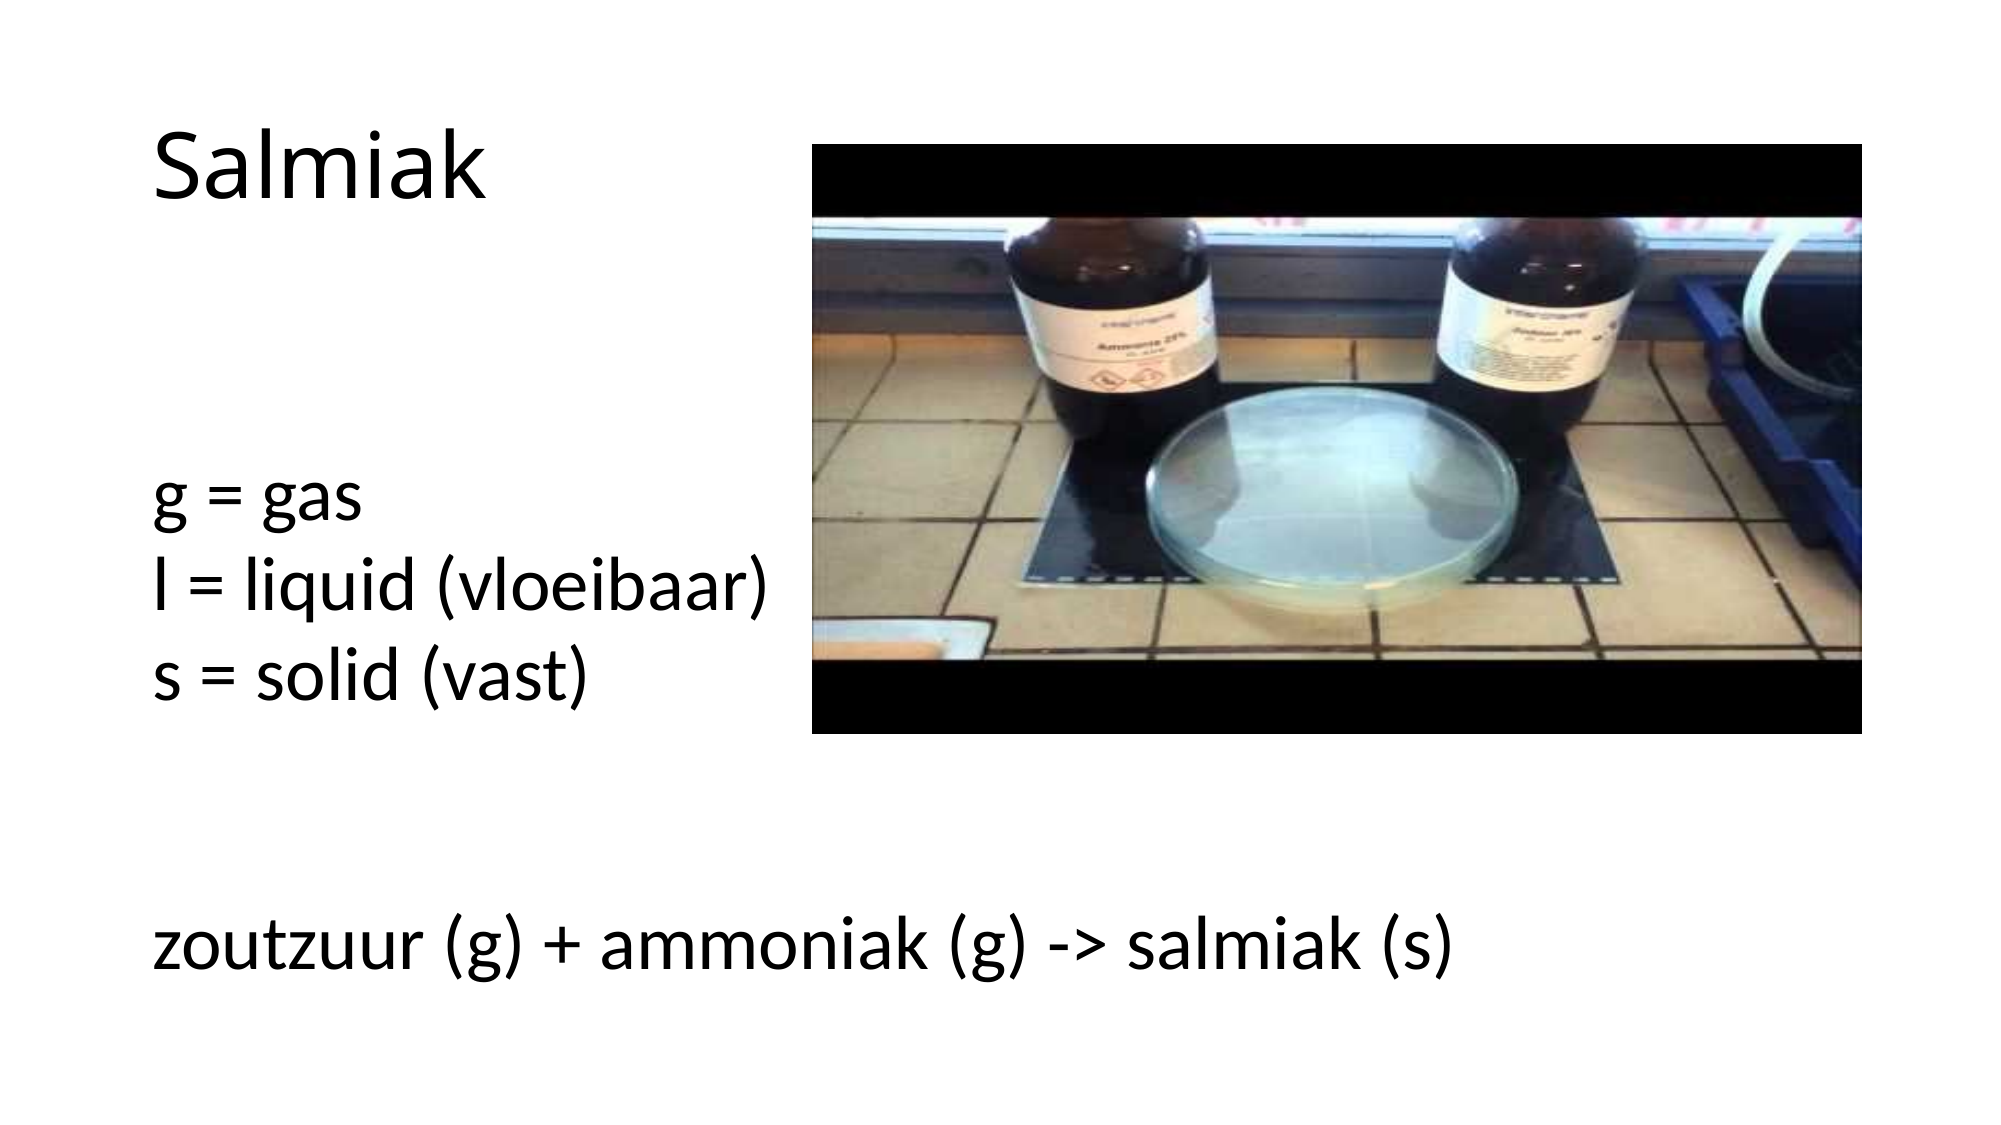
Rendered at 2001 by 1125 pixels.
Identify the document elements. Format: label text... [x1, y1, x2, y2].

title Salmiak [137, 59, 1863, 278]
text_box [811, 143, 1863, 735]
list g = gas l = liquid (vloeibaar) s = solid (vast) zoutzuur (g) + ammoniak (g) -> salmiak (s) [137, 299, 1863, 1014]
